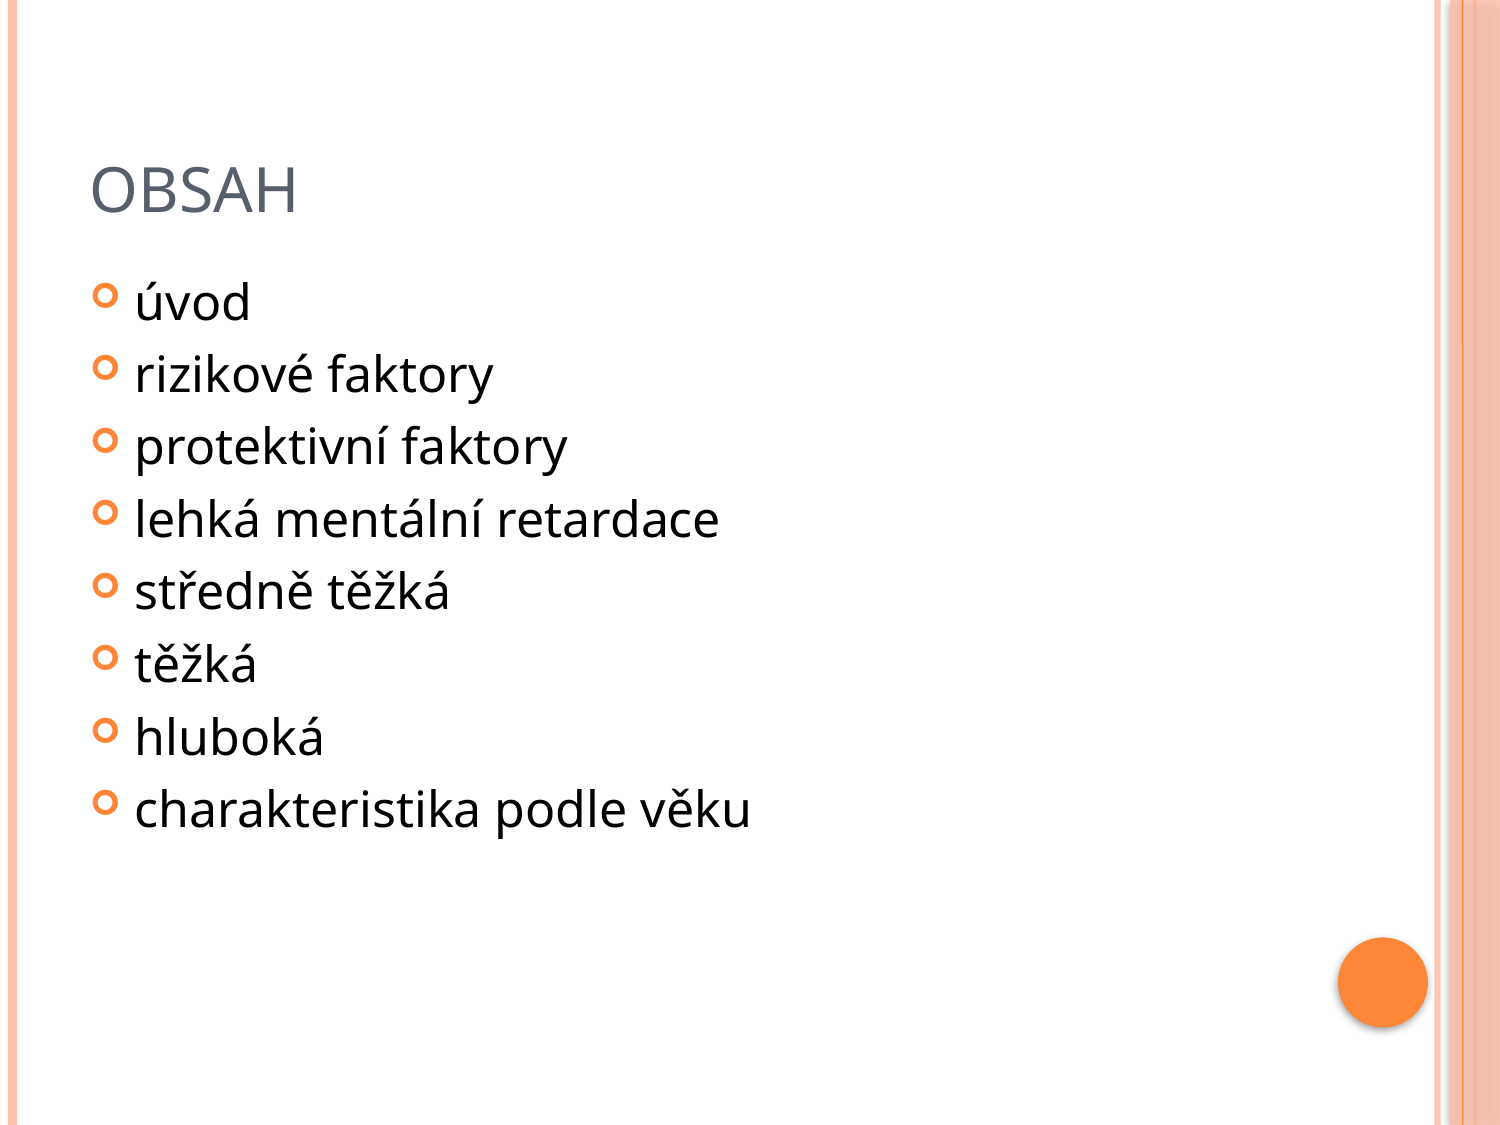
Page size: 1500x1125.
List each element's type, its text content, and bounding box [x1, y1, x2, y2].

list úvod rizikové faktory protektivní faktory lehká mentální retardace středně těžká těžká hluboká charakteristika podle věku [75, 262, 1300, 1062]
title Obsah [75, 45, 1300, 233]
